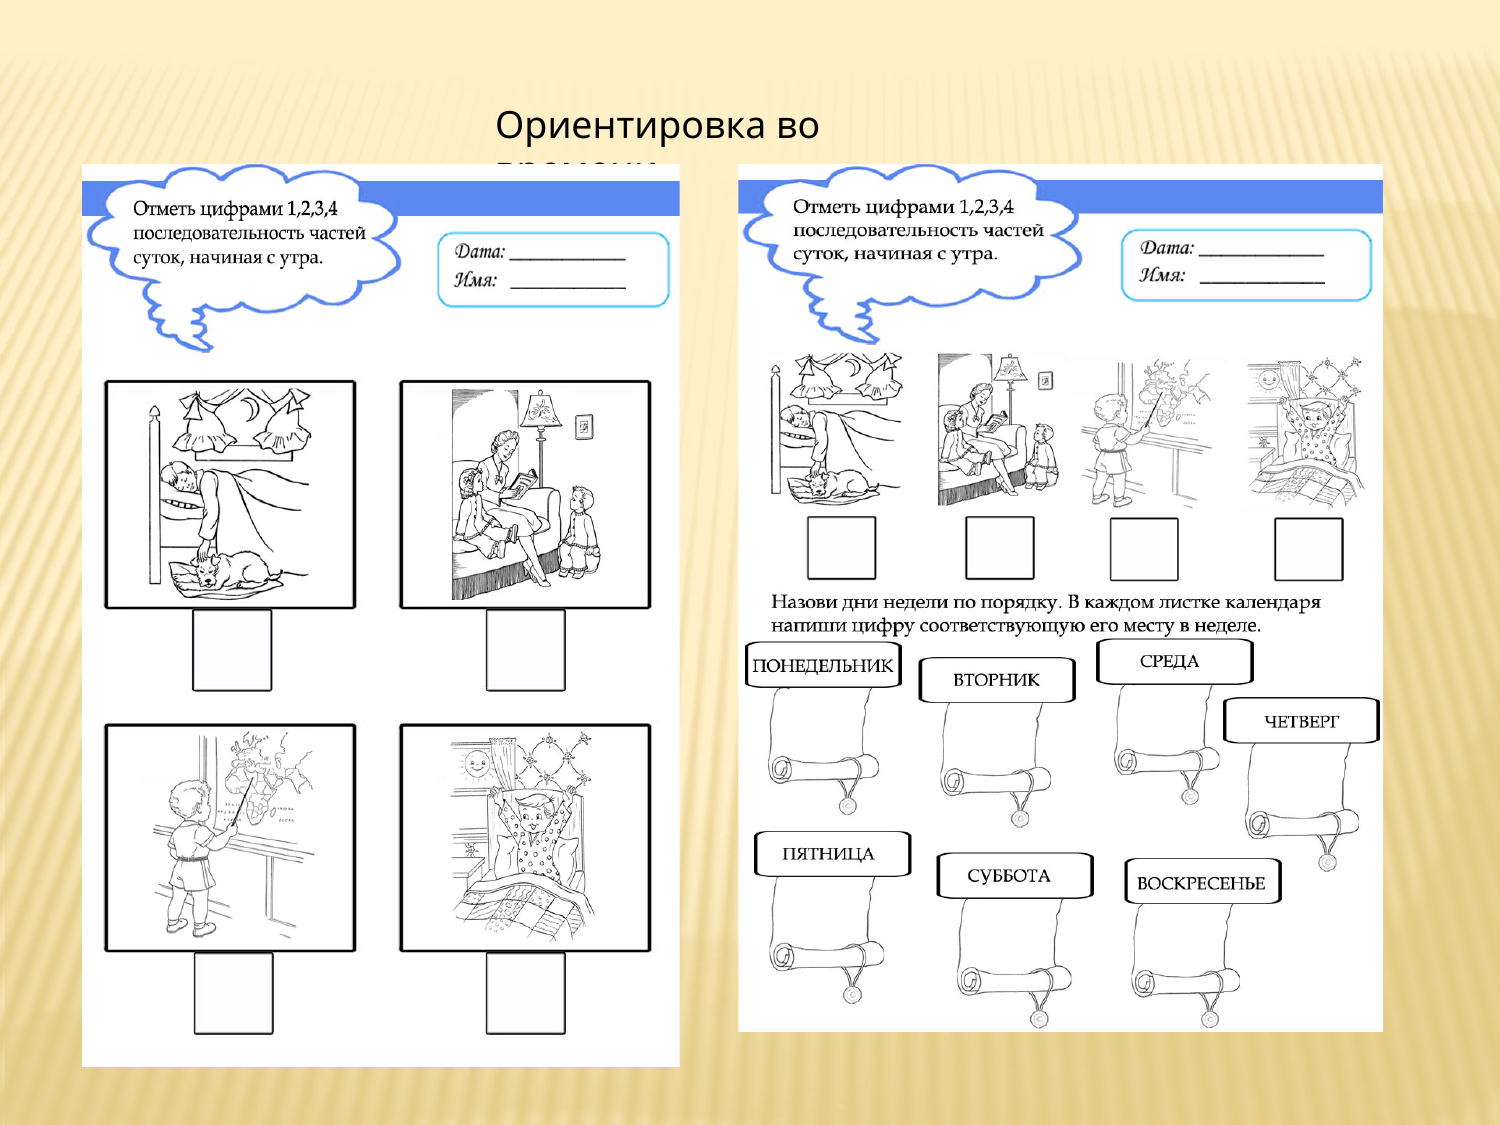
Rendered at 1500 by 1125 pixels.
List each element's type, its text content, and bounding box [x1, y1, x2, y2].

text_box Ориентировка во времени [480, 93, 997, 199]
picture [737, 163, 1384, 1032]
picture [81, 163, 680, 1067]
